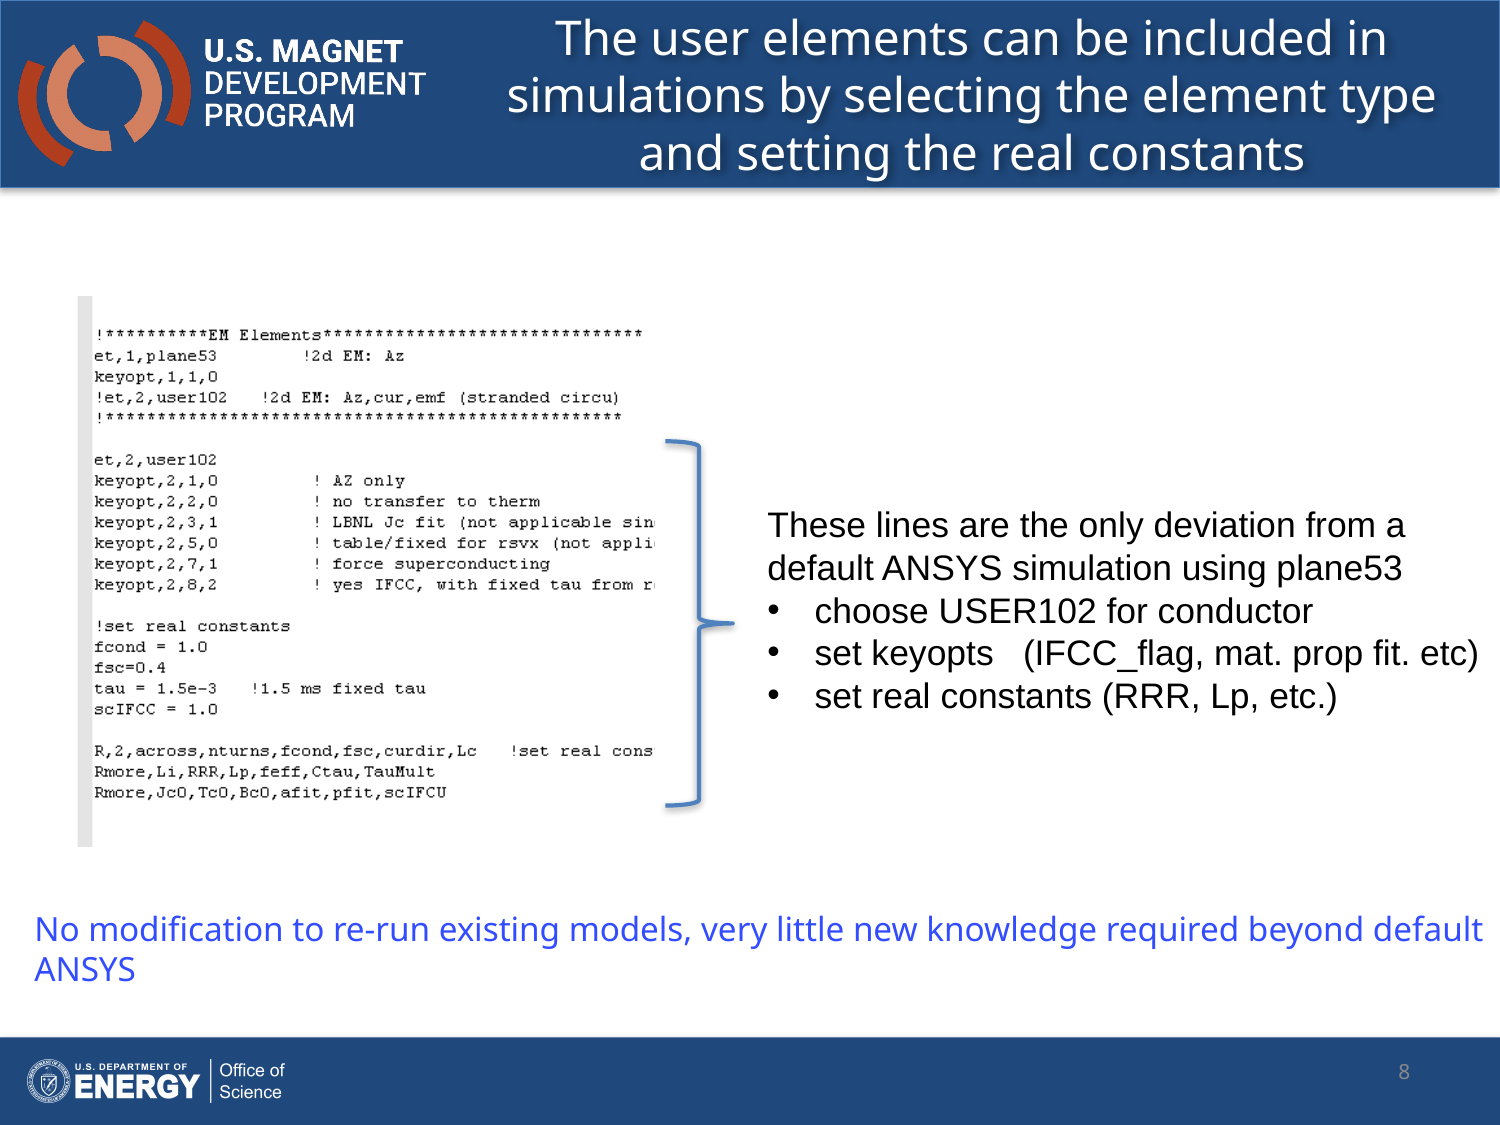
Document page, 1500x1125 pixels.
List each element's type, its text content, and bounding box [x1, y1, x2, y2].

picture [27, 1059, 285, 1103]
slide_number 8 [1340, 1042, 1425, 1103]
text_box [665, 439, 735, 808]
title The user elements can be included in simulations by selecting the element type and setting the real constants [444, 0, 1500, 188]
picture [18, 20, 426, 167]
picture [77, 296, 655, 848]
text_box No modification to re-run existing models, very little new knowledge required beyond default ANSYS [19, 900, 1500, 996]
text_box These lines are the only deviation from a default ANSYS simulation using plane53 choose USER102 for conductor set keyopts (IFCC_flag, mat. prop fit. etc) set real constants (RRR, Lp, etc.) [752, 495, 1500, 723]
